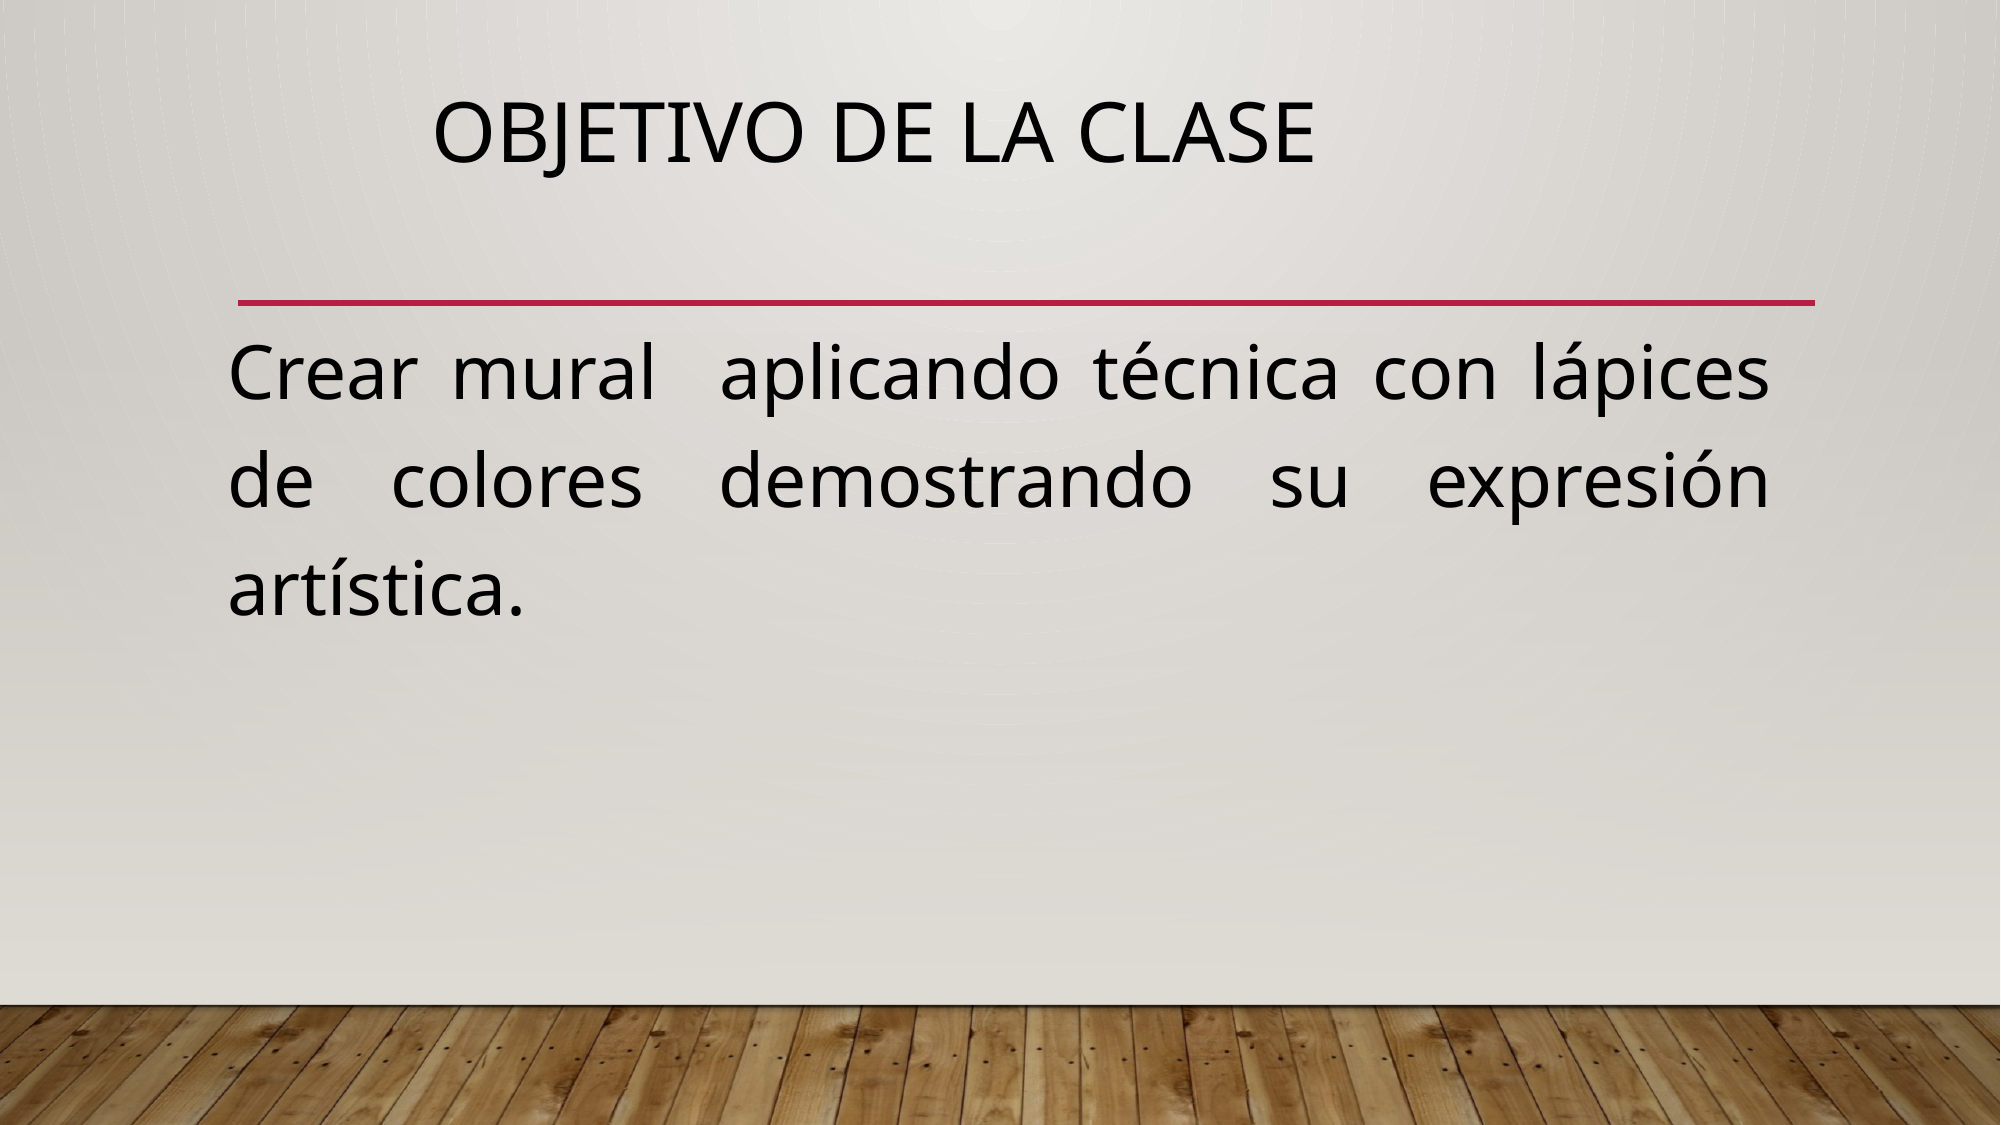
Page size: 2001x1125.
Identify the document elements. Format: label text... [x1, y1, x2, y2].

title OBJETIVO DE LA CLASE [169, 82, 1580, 300]
picture [0, 1005, 2000, 1125]
list Crear mural aplicando técnica con lápices de colores demostrando su expresión artística. [212, 299, 1788, 866]
